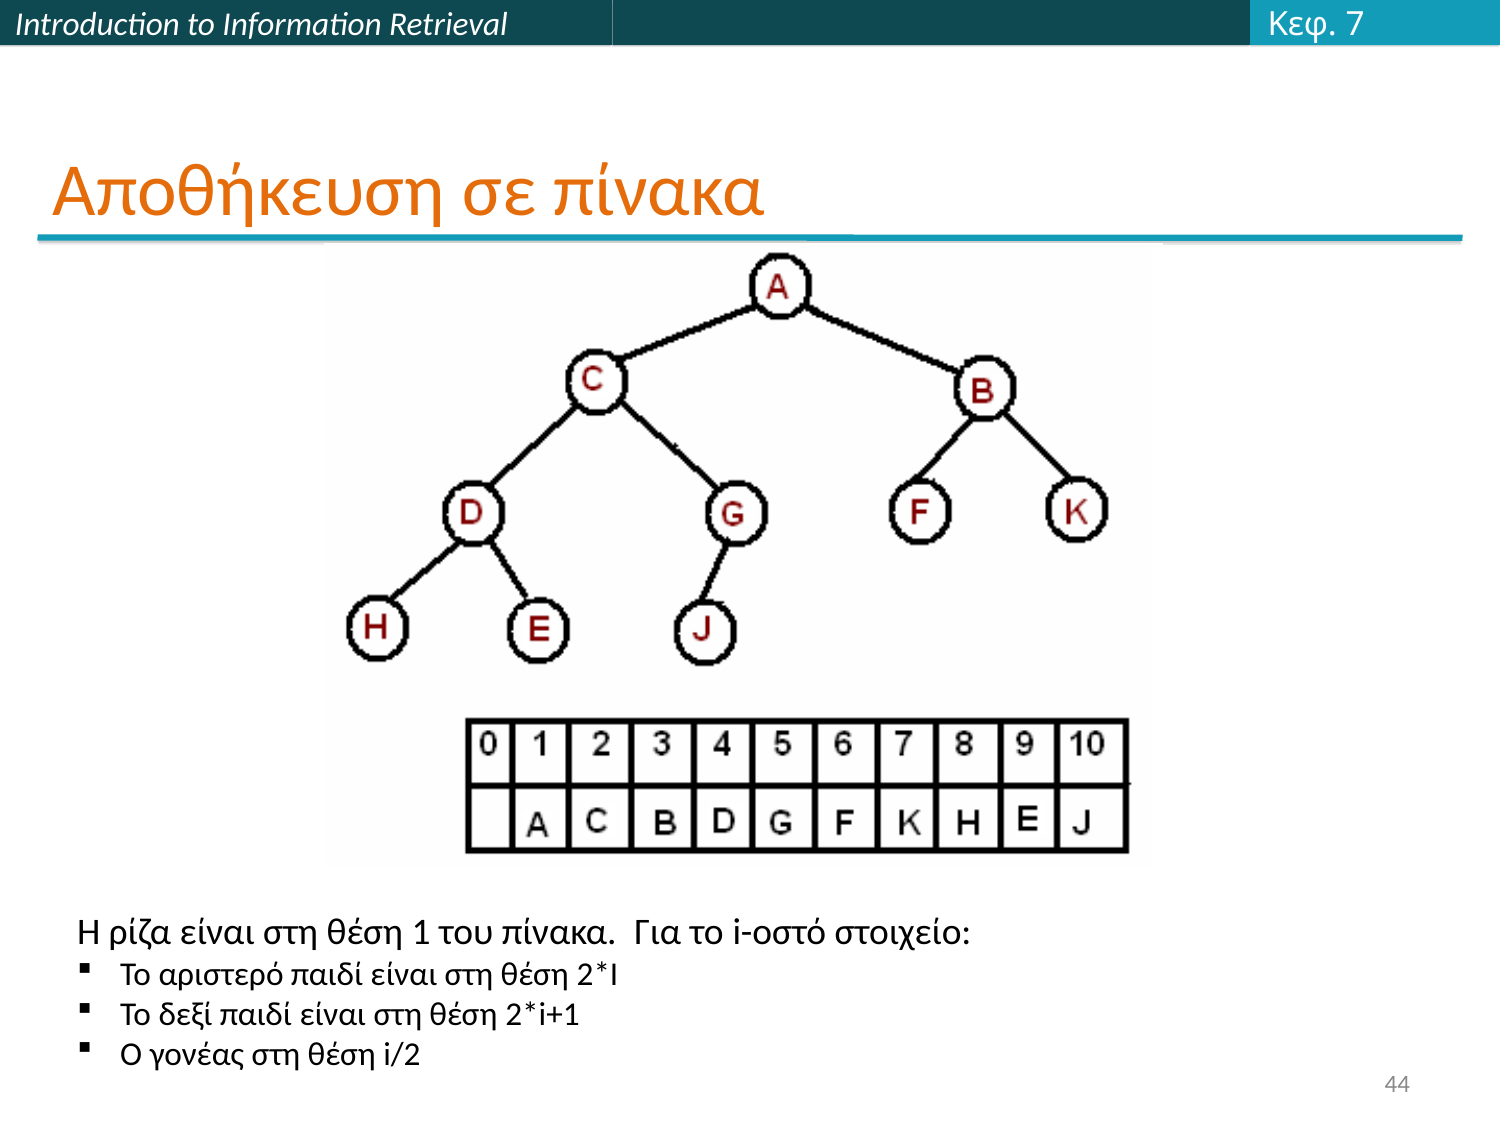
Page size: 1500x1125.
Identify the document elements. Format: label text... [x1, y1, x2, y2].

text_box Κεφ. 7 [1252, 0, 1380, 50]
slide_number 44 [1074, 1062, 1425, 1103]
picture [324, 243, 1163, 876]
title Αποθήκευση σε πίνακα [37, 49, 1500, 238]
text_box Η ρίζα είναι στη θέση 1 του πίνακα. Για το i-οστό στοιχείο: Το αριστερό παιδί είναι στη θέση 2*I Το δεξί παιδί είναι στη θέση 2*i+1 Ο γονέας στη θέση i/2 [62, 899, 1200, 1080]
